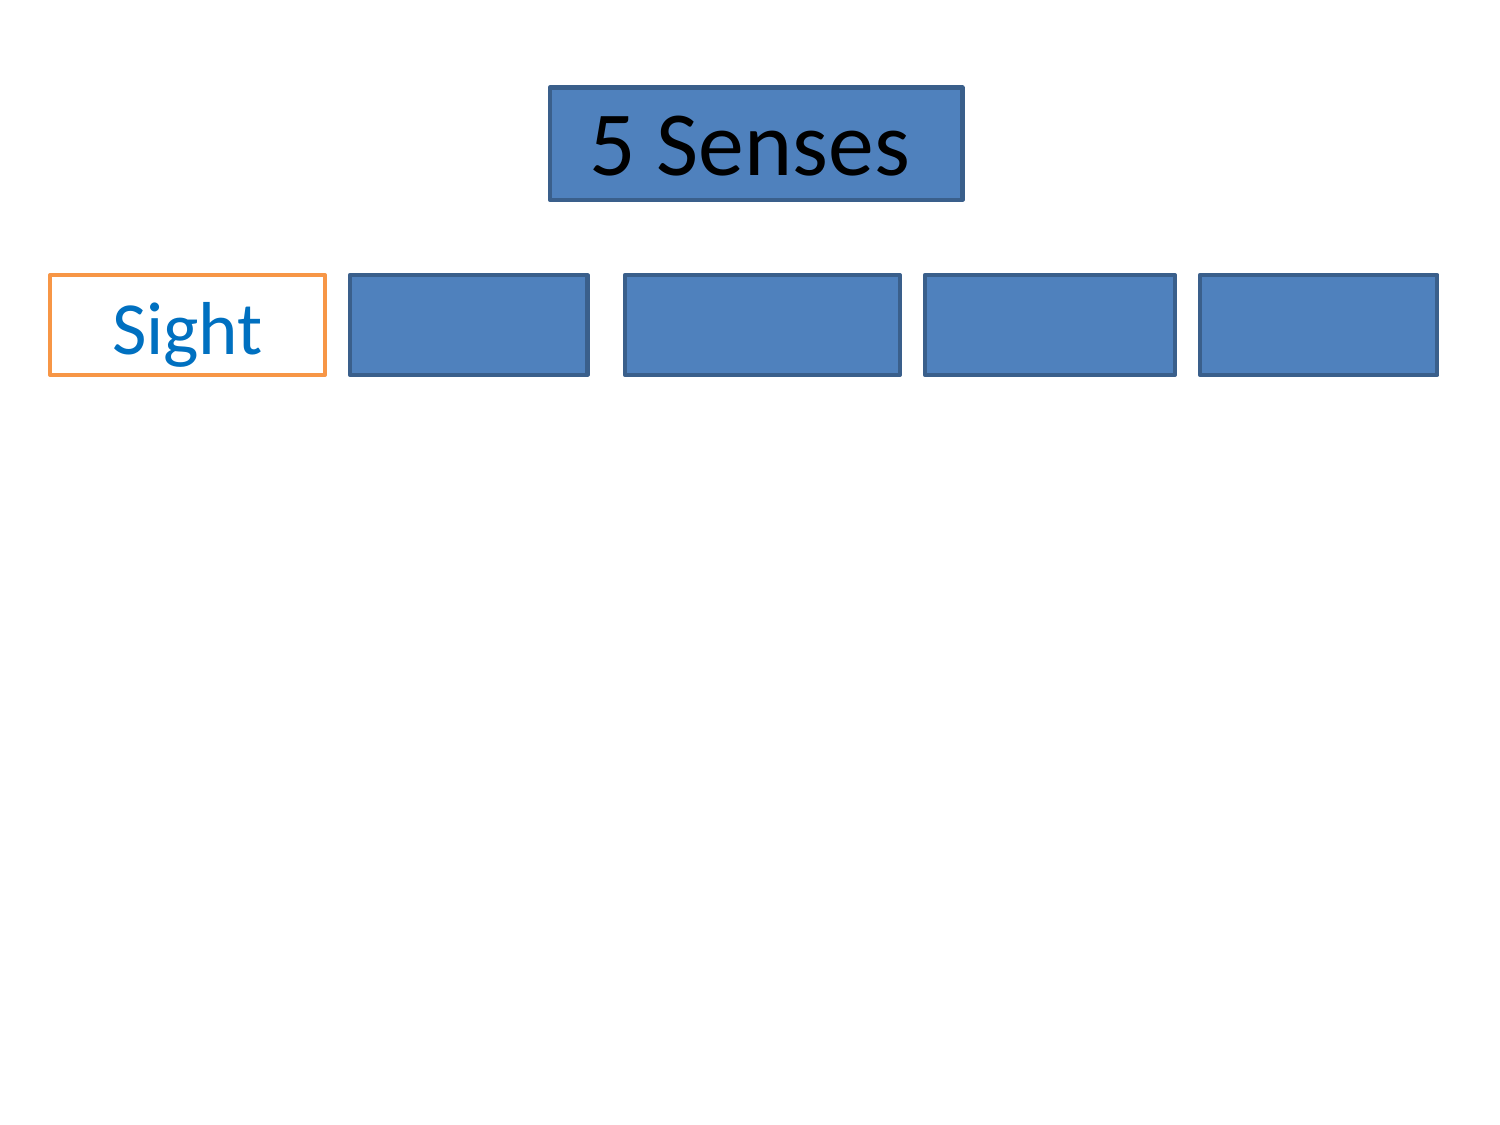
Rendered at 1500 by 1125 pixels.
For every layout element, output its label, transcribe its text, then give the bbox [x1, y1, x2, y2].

text_box [623, 273, 902, 377]
text_box [348, 273, 590, 377]
text_box Sight [48, 273, 327, 377]
text_box [923, 273, 1177, 377]
title 5 Senses [75, 45, 1425, 233]
text_box [1198, 273, 1439, 377]
